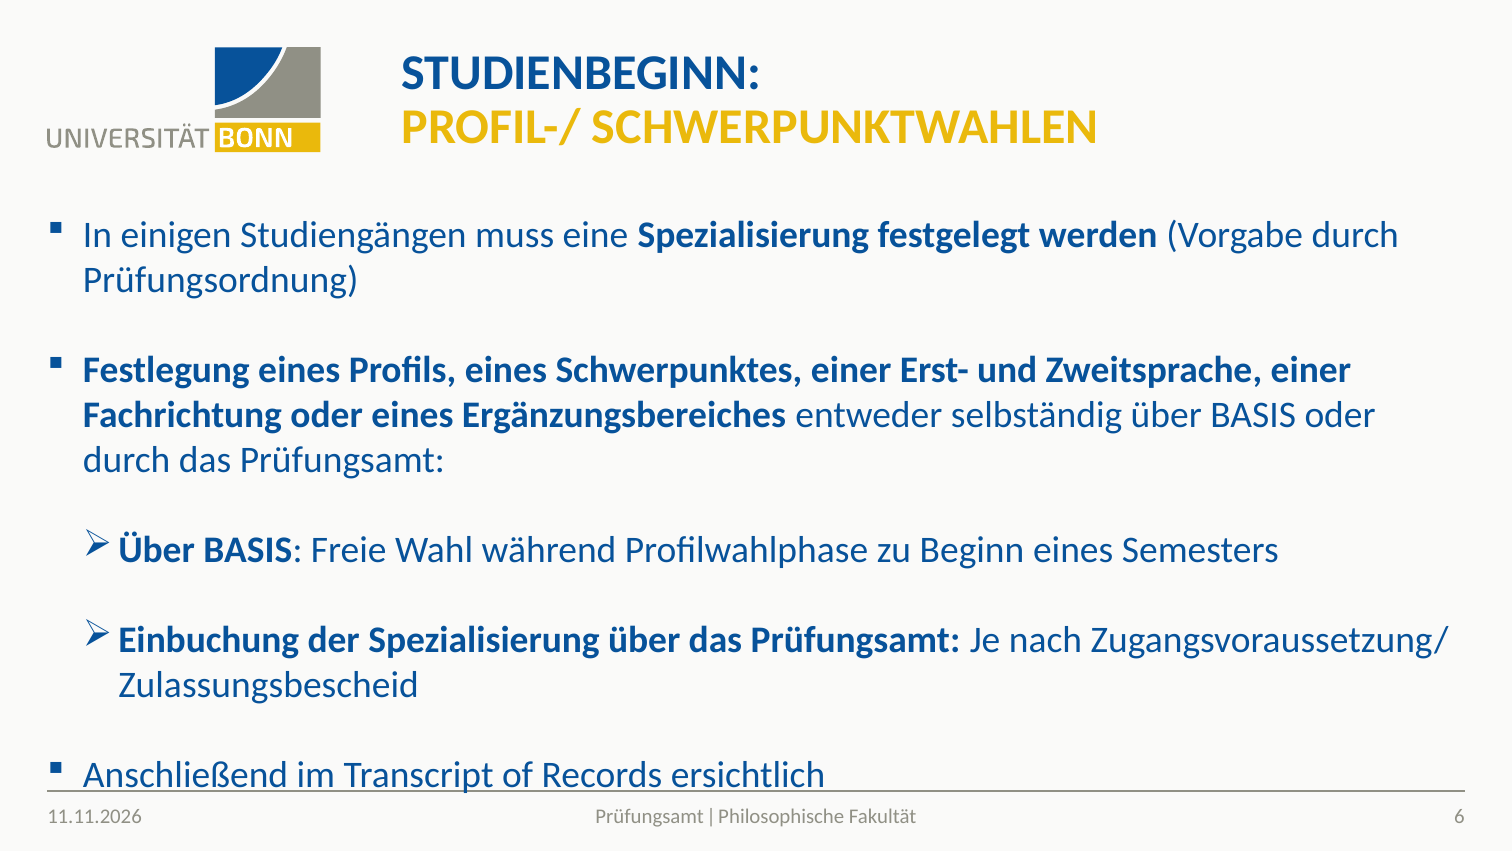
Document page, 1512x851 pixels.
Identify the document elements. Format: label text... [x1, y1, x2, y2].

list In einigen Studiengängen muss eine Spezialisierung festgelegt werden (Vorgabe durch Prüfungsordnung) Festlegung eines Profils, eines Schwerpunktes, einer Erst- und Zweitsprache, einer Fachrichtung oder eines Ergänzungsbereiches entweder selbständig über BASIS oder durch das Prüfungsamt: Über BASIS: Freie Wahl während Profilwahlphase zu Beginn eines Semesters Einbuchung der Spezialisierung über das Prüfungsamt: Je nach Zugangsvoraussetzung/ Zulassungsbescheid Anschließend im Transcript of Records ersichtlich [47, 165, 1465, 792]
slide_number 6 [1370, 791, 1465, 839]
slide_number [47, 791, 189, 839]
footer Prüfungsamt ǀ Philosophische Fakultät [342, 791, 1170, 839]
title STUDIENBEGINN: ProfiL-/ SCHWERPUNKTWAHLEN [401, 47, 1465, 154]
